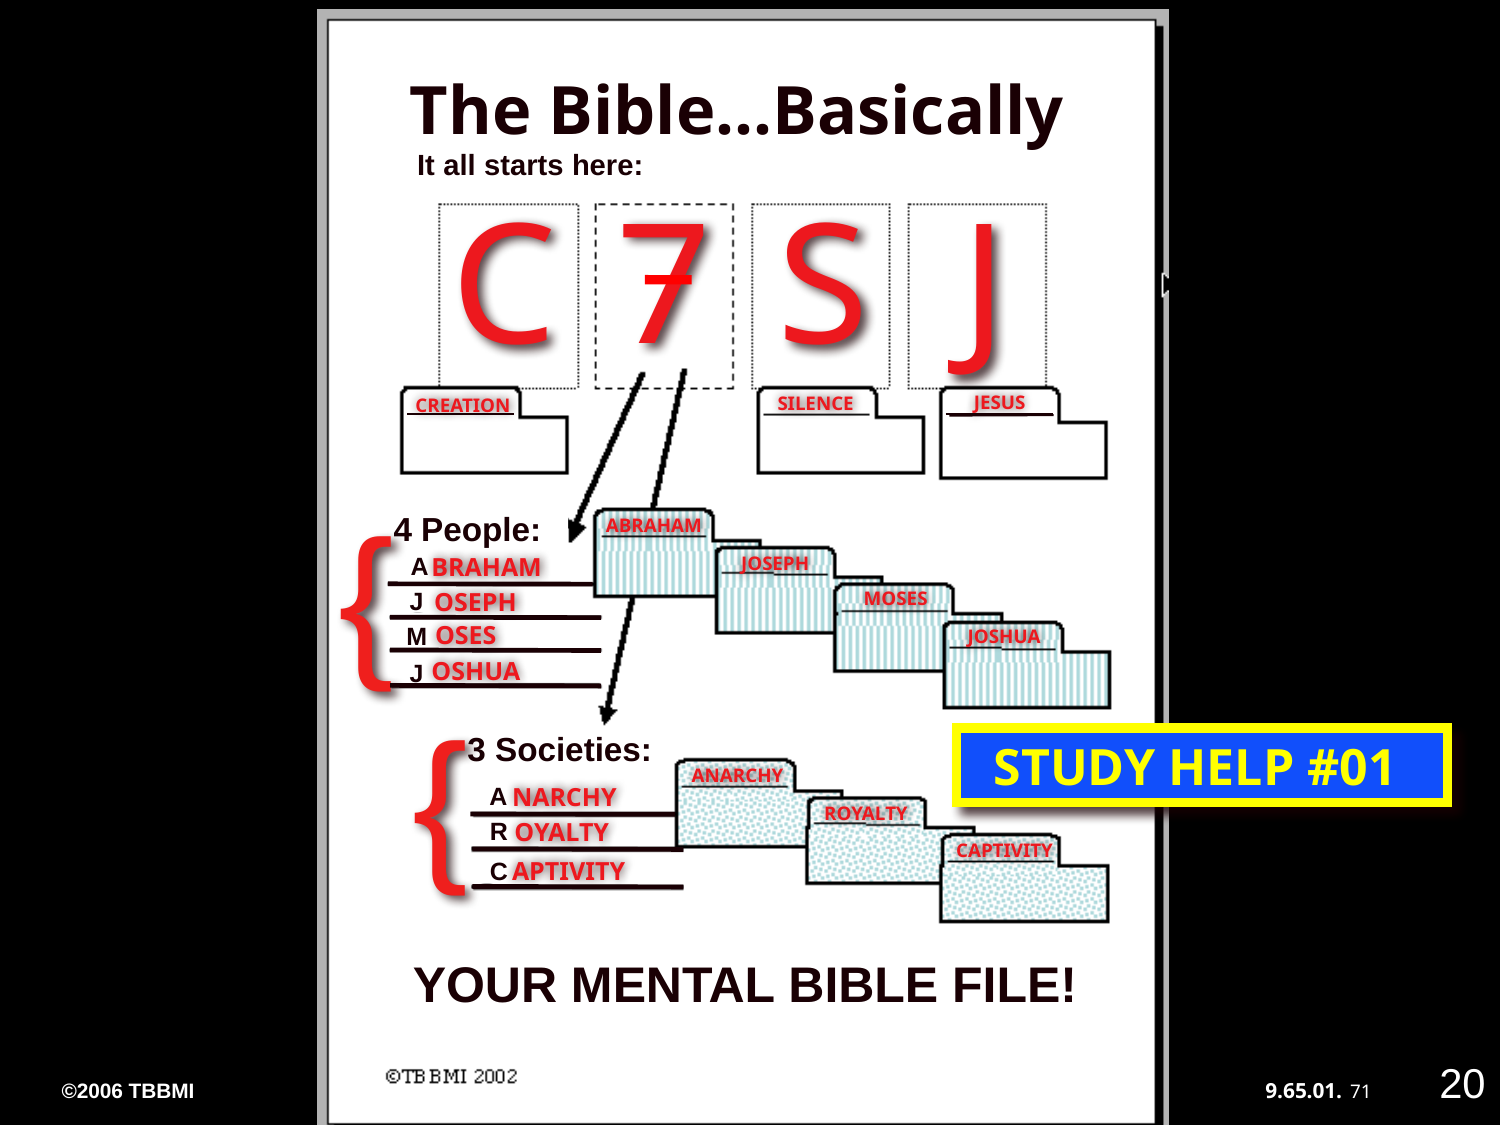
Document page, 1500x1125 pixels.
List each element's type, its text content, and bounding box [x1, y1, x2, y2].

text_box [569, 167, 760, 386]
text_box [0, 0, 1500, 1125]
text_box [316, 8, 1169, 1125]
text_box 9.65.01. [1250, 1070, 1358, 1110]
text_box 20 [1424, 1049, 1500, 1115]
text_box ©2006 TBBMI [46, 1070, 210, 1110]
text_box 71 [1335, 1072, 1387, 1111]
text_box STUDY HELP #01 [1173, 728, 1448, 803]
